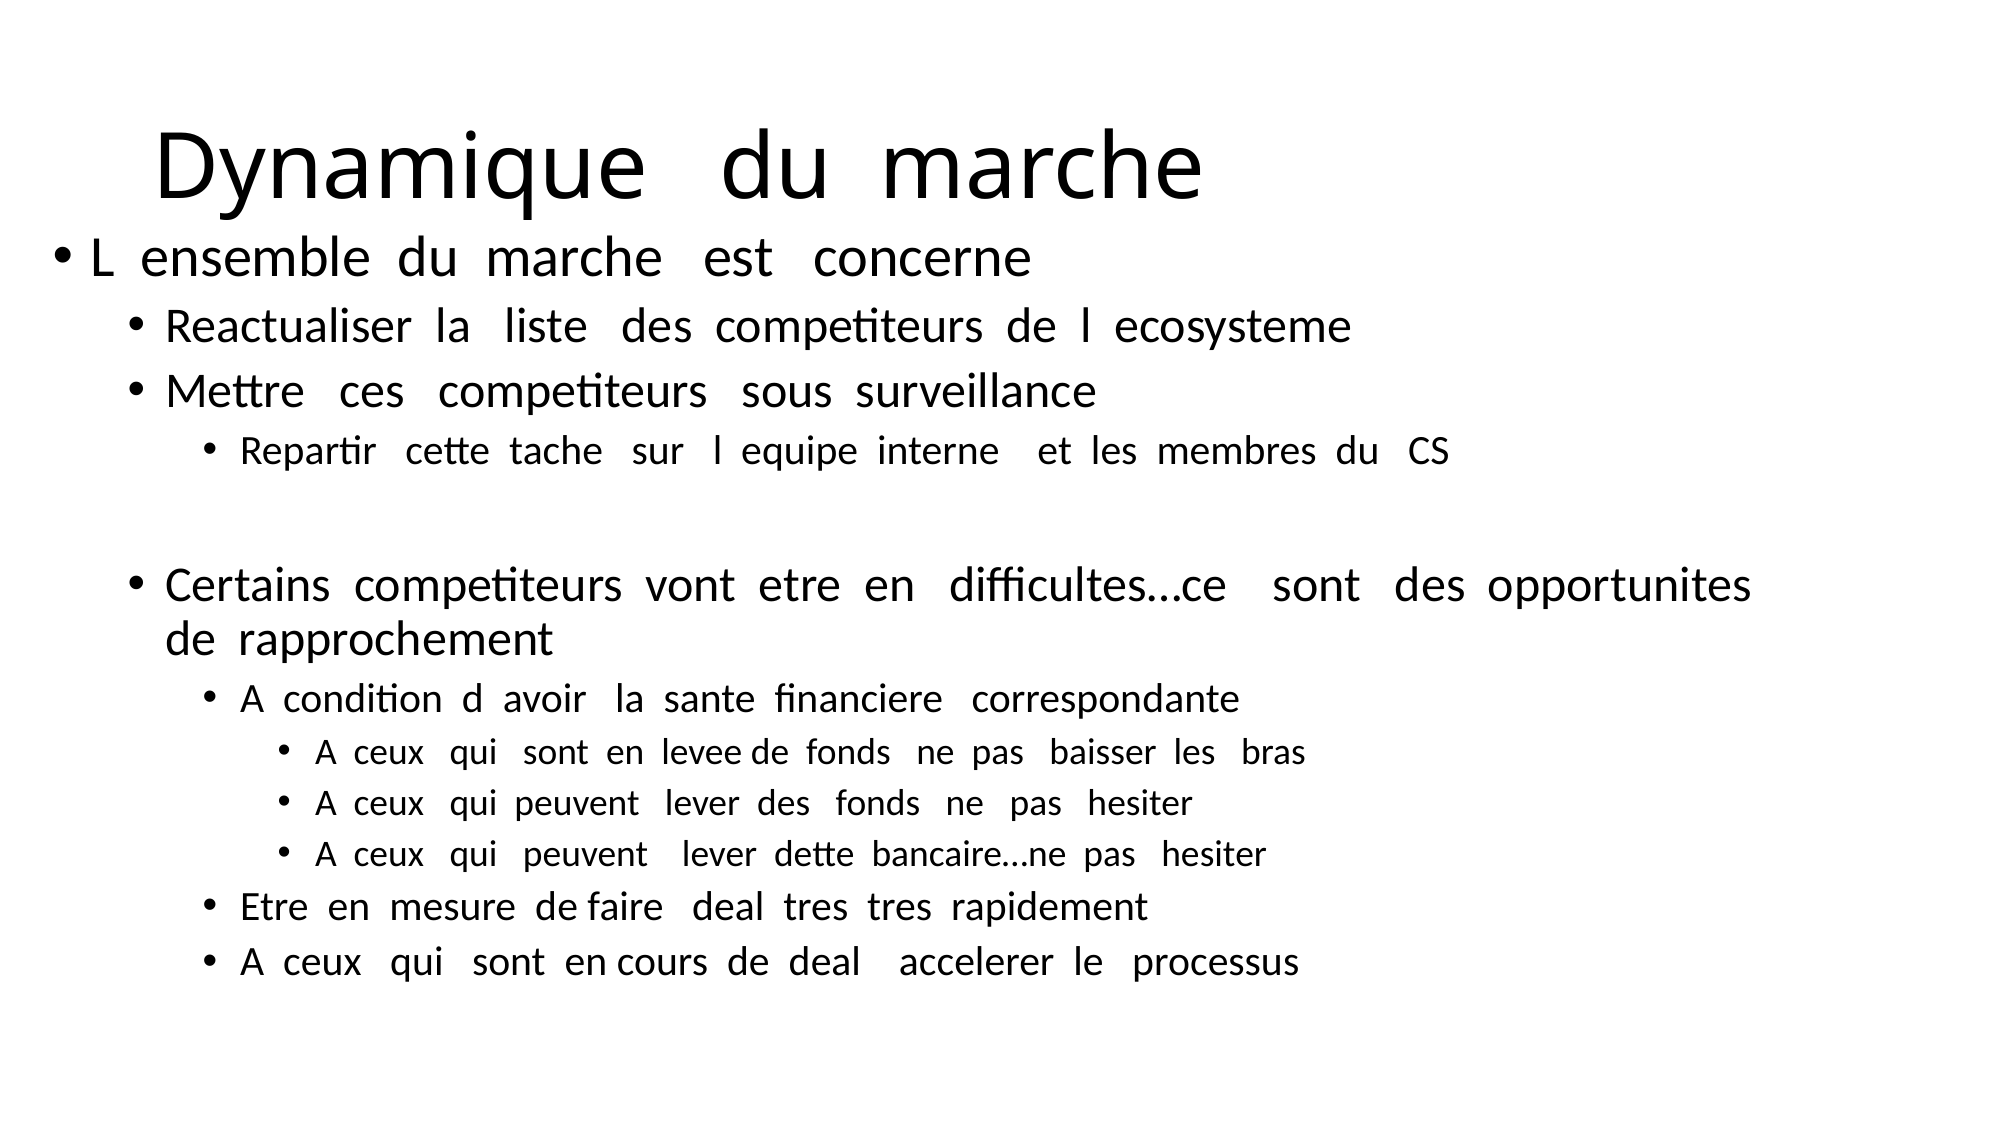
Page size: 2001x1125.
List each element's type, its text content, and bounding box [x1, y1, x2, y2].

list L ensemble du marche est concerne Reactualiser la liste des competiteurs de l ecosysteme Mettre ces competiteurs sous surveillance Repartir cette tache sur l equipe interne et les membres du CS Certains competiteurs vont etre en difficultes…ce sont des opportunites de rapprochement A condition d avoir la sante financiere correspondante A ceux qui sont en levee de fonds ne pas baisser les bras A ceux qui peuvent lever des fonds ne pas hesiter A ceux qui peuvent lever dette bancaire…ne pas hesiter Etre en mesure de faire deal tres tres rapidement A ceux qui sont en cours de deal accelerer le processus [37, 218, 1841, 1082]
title Dynamique du marche [137, 59, 1863, 278]
